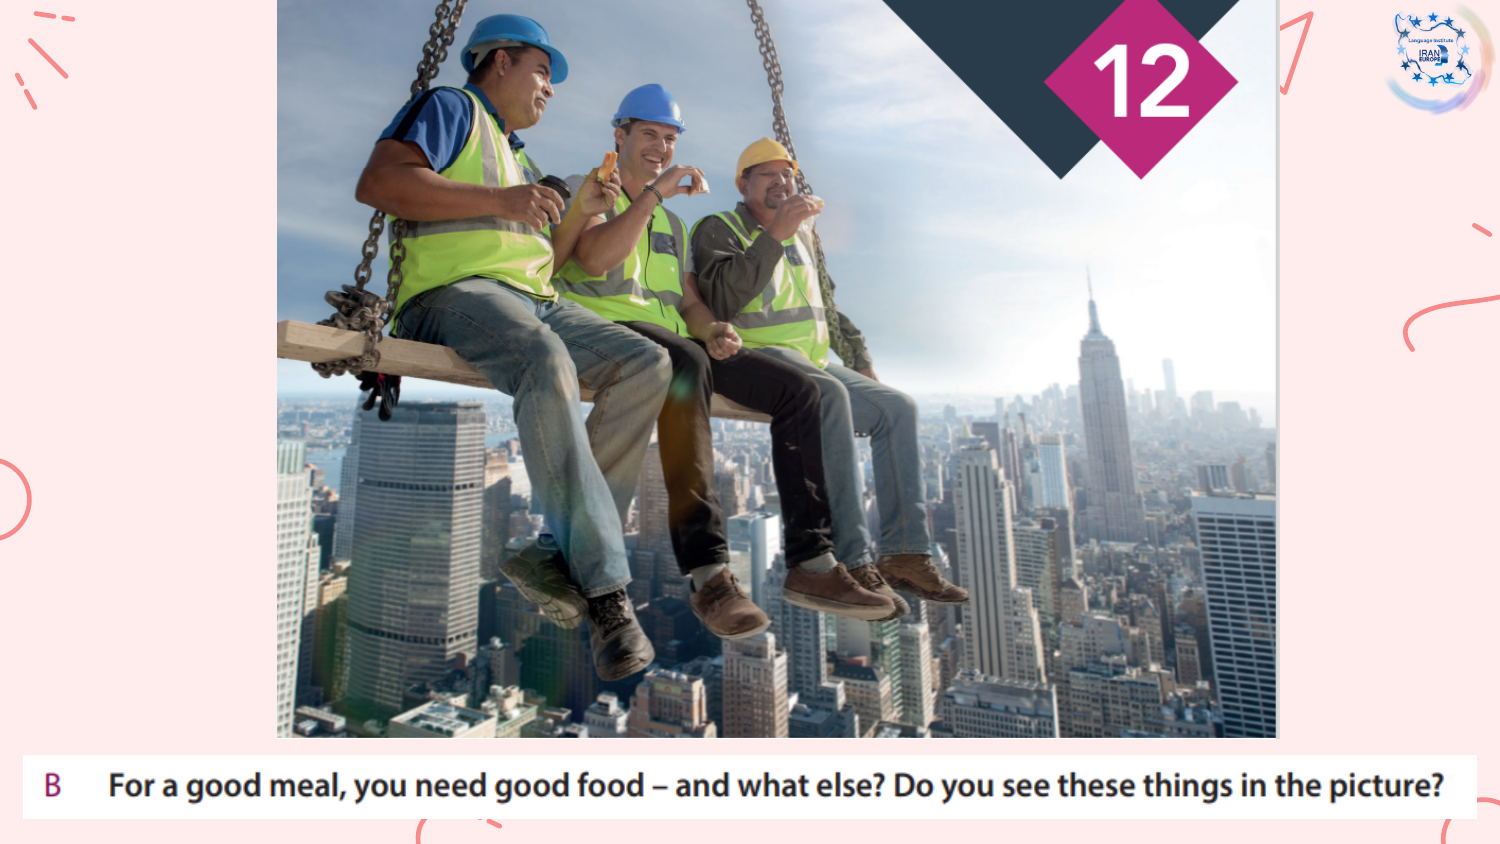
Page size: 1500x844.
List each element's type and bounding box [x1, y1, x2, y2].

picture [23, 755, 1477, 819]
picture [277, 0, 1281, 739]
picture [1379, 0, 1500, 118]
